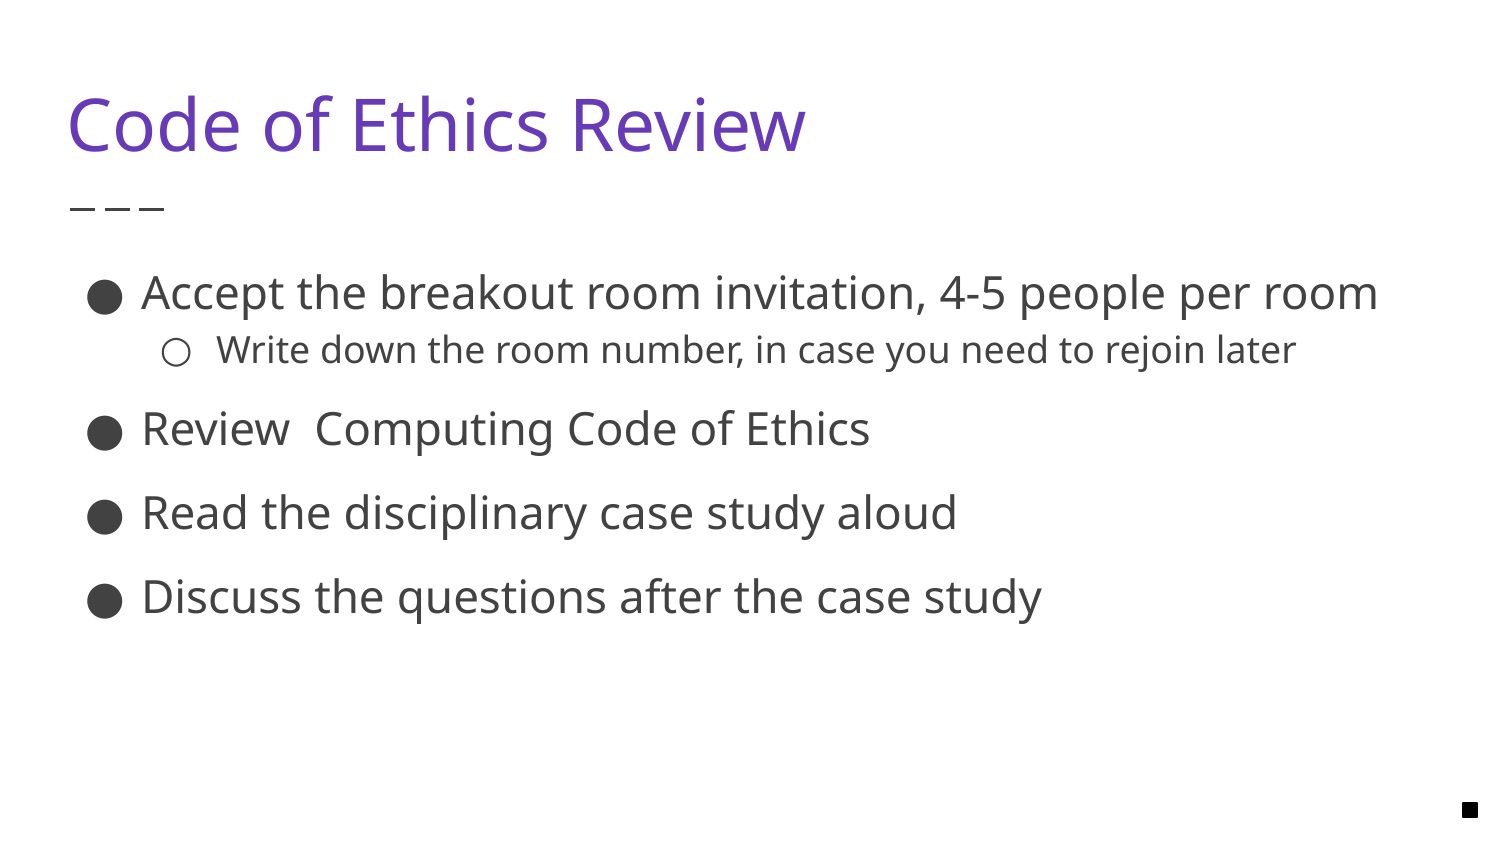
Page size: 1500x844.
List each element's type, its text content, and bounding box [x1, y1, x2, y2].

title Code of Ethics Review [51, 61, 1449, 182]
picture [1462, 802, 1478, 818]
list Accept the breakout room invitation, 4-5 people per room Write down the room number, in case you need to rejoin later Review Computing Code of Ethics Read the disciplinary case study aloud Discuss the questions after the case study [51, 240, 1449, 750]
